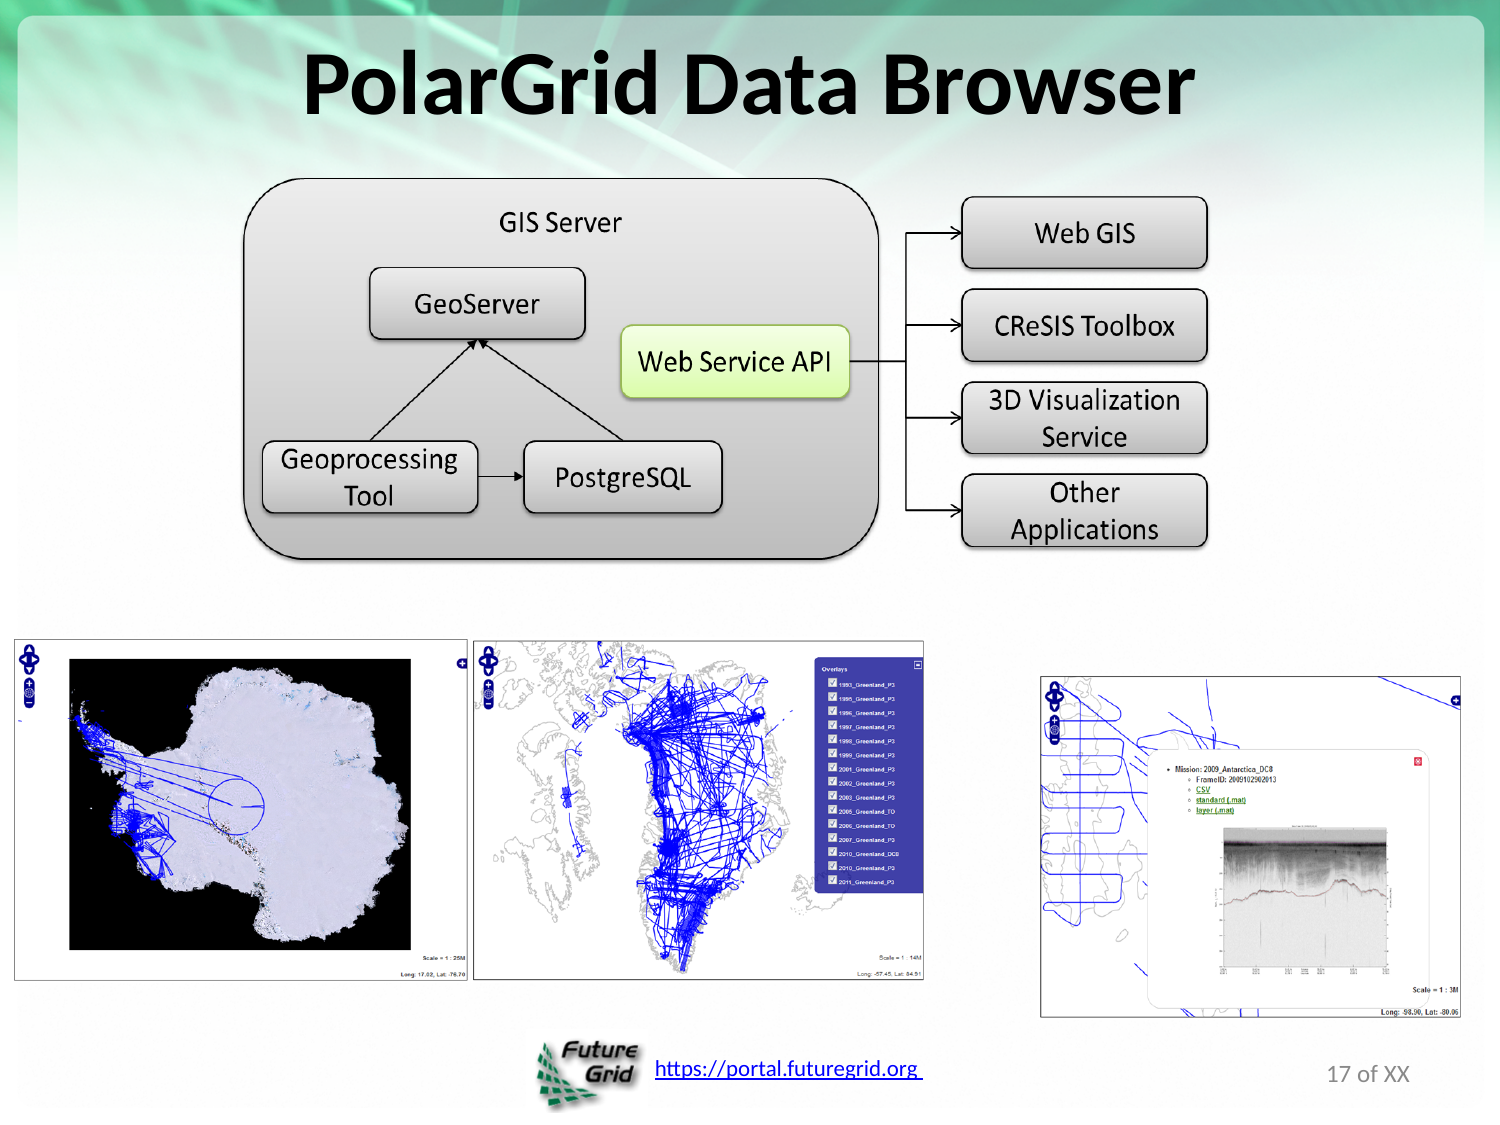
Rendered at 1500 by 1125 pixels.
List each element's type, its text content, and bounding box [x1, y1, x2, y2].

picture [0, 0, 1500, 1125]
slide_number 17 of XX [1074, 1042, 1425, 1103]
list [237, 174, 1213, 574]
title PolarGrid Data Browser [74, 4, 1426, 151]
